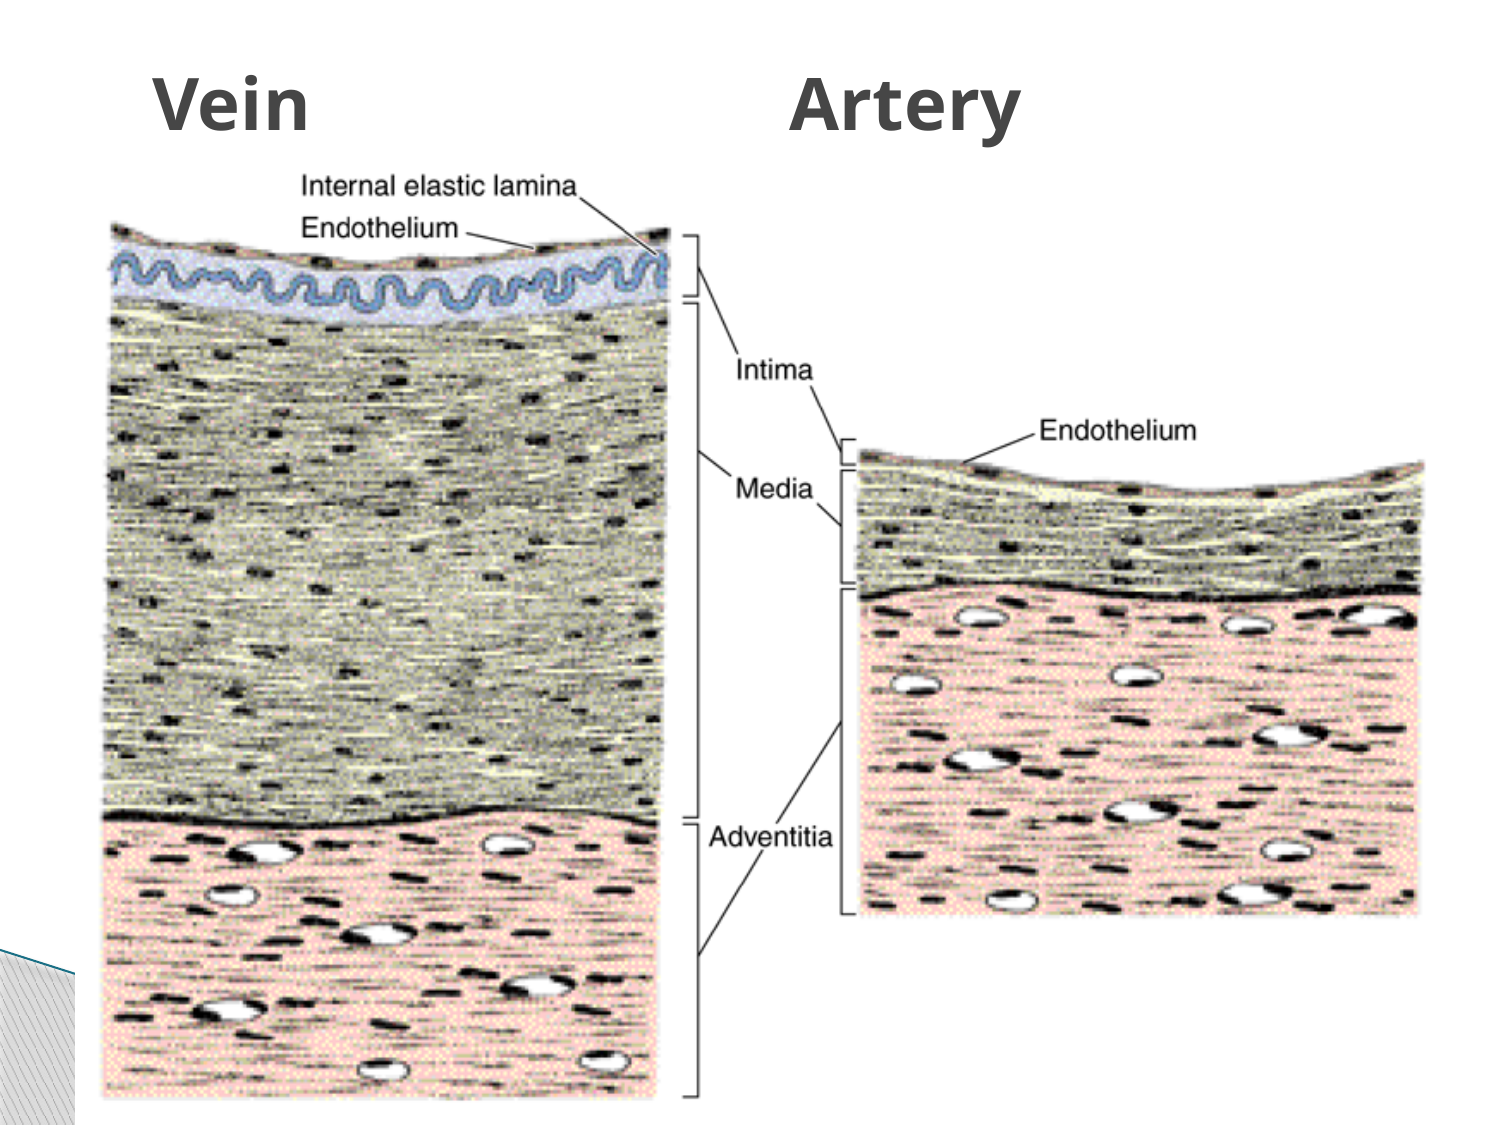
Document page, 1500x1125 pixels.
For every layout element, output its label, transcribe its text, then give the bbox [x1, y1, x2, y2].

title Vein Artery [137, 50, 1438, 153]
picture [74, 168, 1451, 1125]
